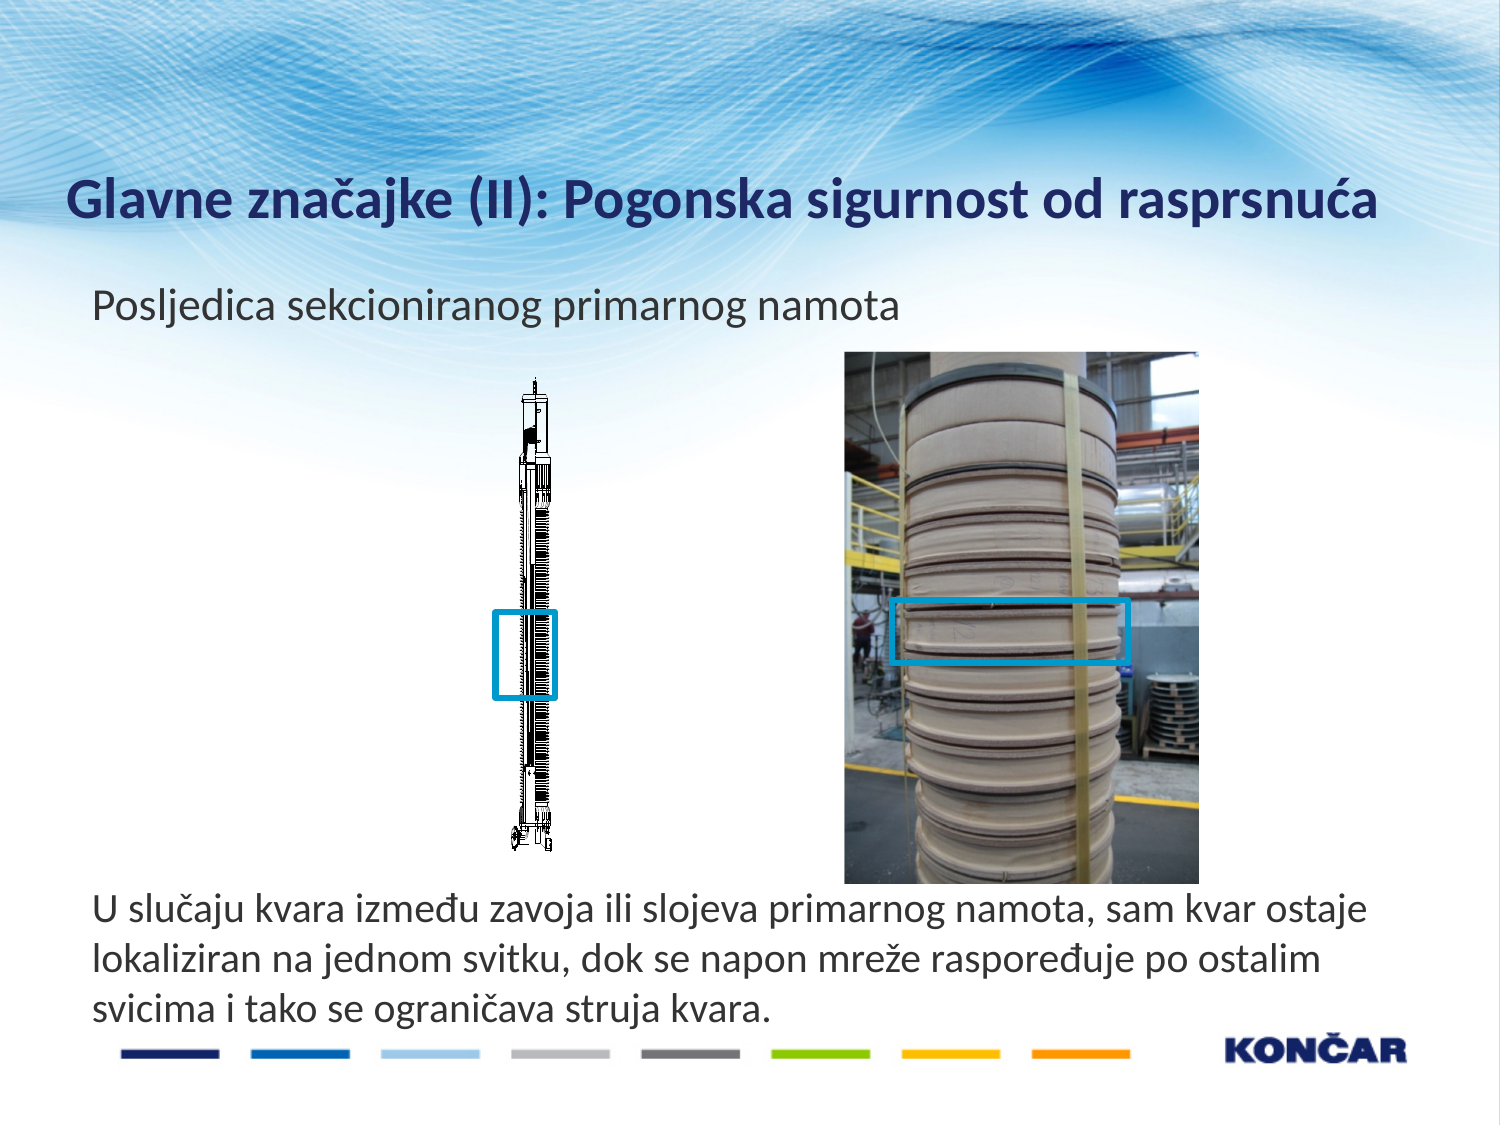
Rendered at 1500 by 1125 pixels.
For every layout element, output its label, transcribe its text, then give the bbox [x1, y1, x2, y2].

list Posljedica sekcioniranog primarnog namota U slučaju kvara između zavoja ili slojeva primarnog namota, sam kvar ostaje lokaliziran na jednom svitku, dok se napon mreže raspoređuje po ostalim svicima i tako se ograničava struja kvara. [76, 267, 1427, 1010]
title Glavne značajke (II): Pogonska sigurnost od rasprsnuća [51, 101, 1422, 290]
picture [0, 0, 1500, 1125]
